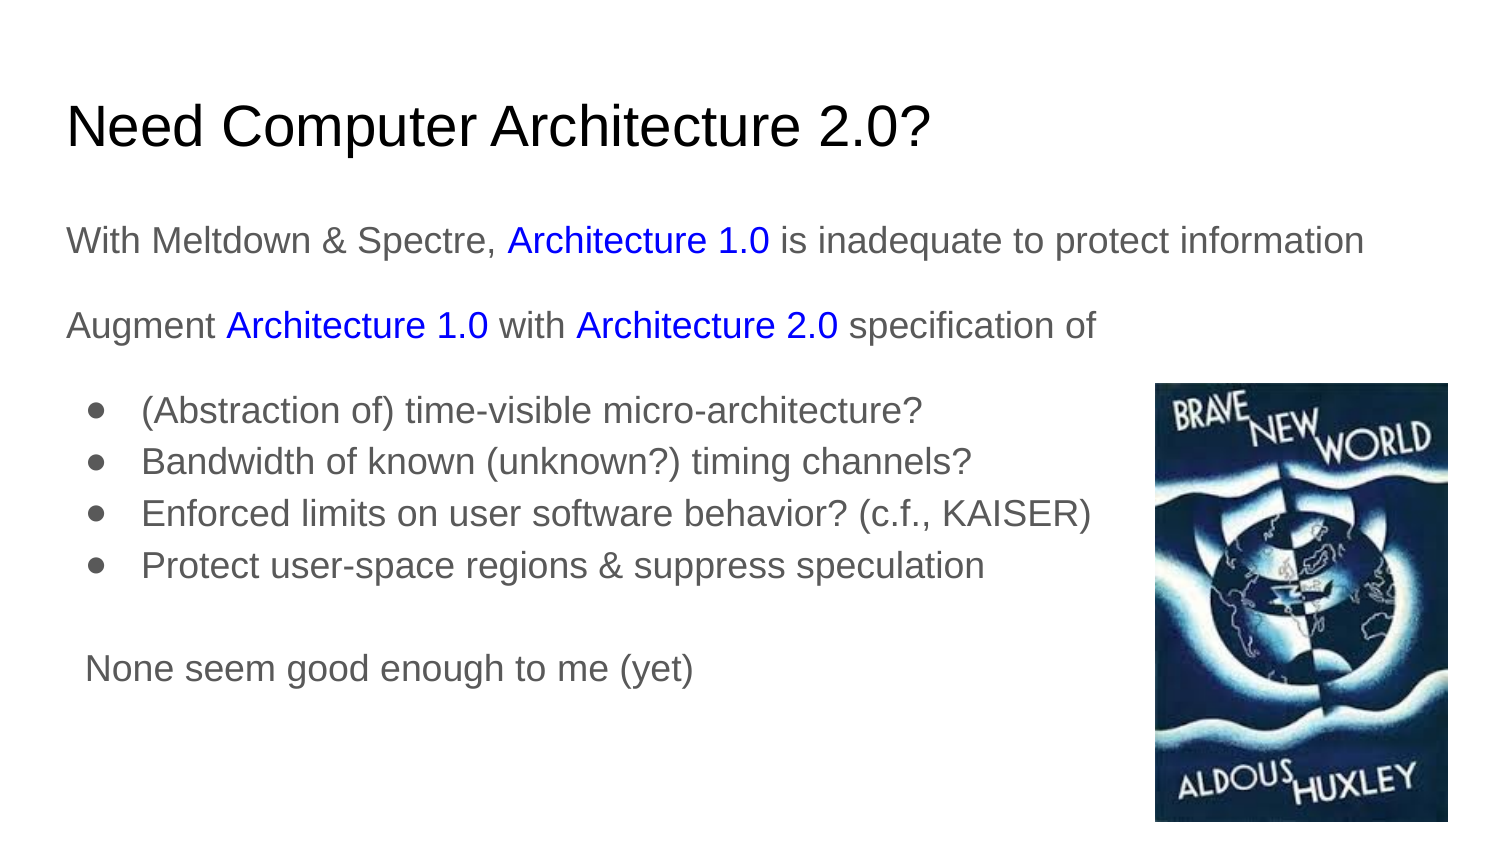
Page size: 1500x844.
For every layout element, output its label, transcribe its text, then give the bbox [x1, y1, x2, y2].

picture [1155, 382, 1449, 822]
title Need Computer Architecture 2.0? [51, 72, 1449, 164]
list With Meltdown & Spectre, Architecture 1.0 is inadequate to protect information Augment Architecture 1.0 with Architecture 2.0 specification of (Abstraction of) time-visible micro-architecture? Bandwidth of known (unknown?) timing channels? Enforced limits on user software behavior? (c.f., KAISER) Protect user-space regions & suppress speculation None seem good enough to me (yet) [51, 164, 1449, 725]
